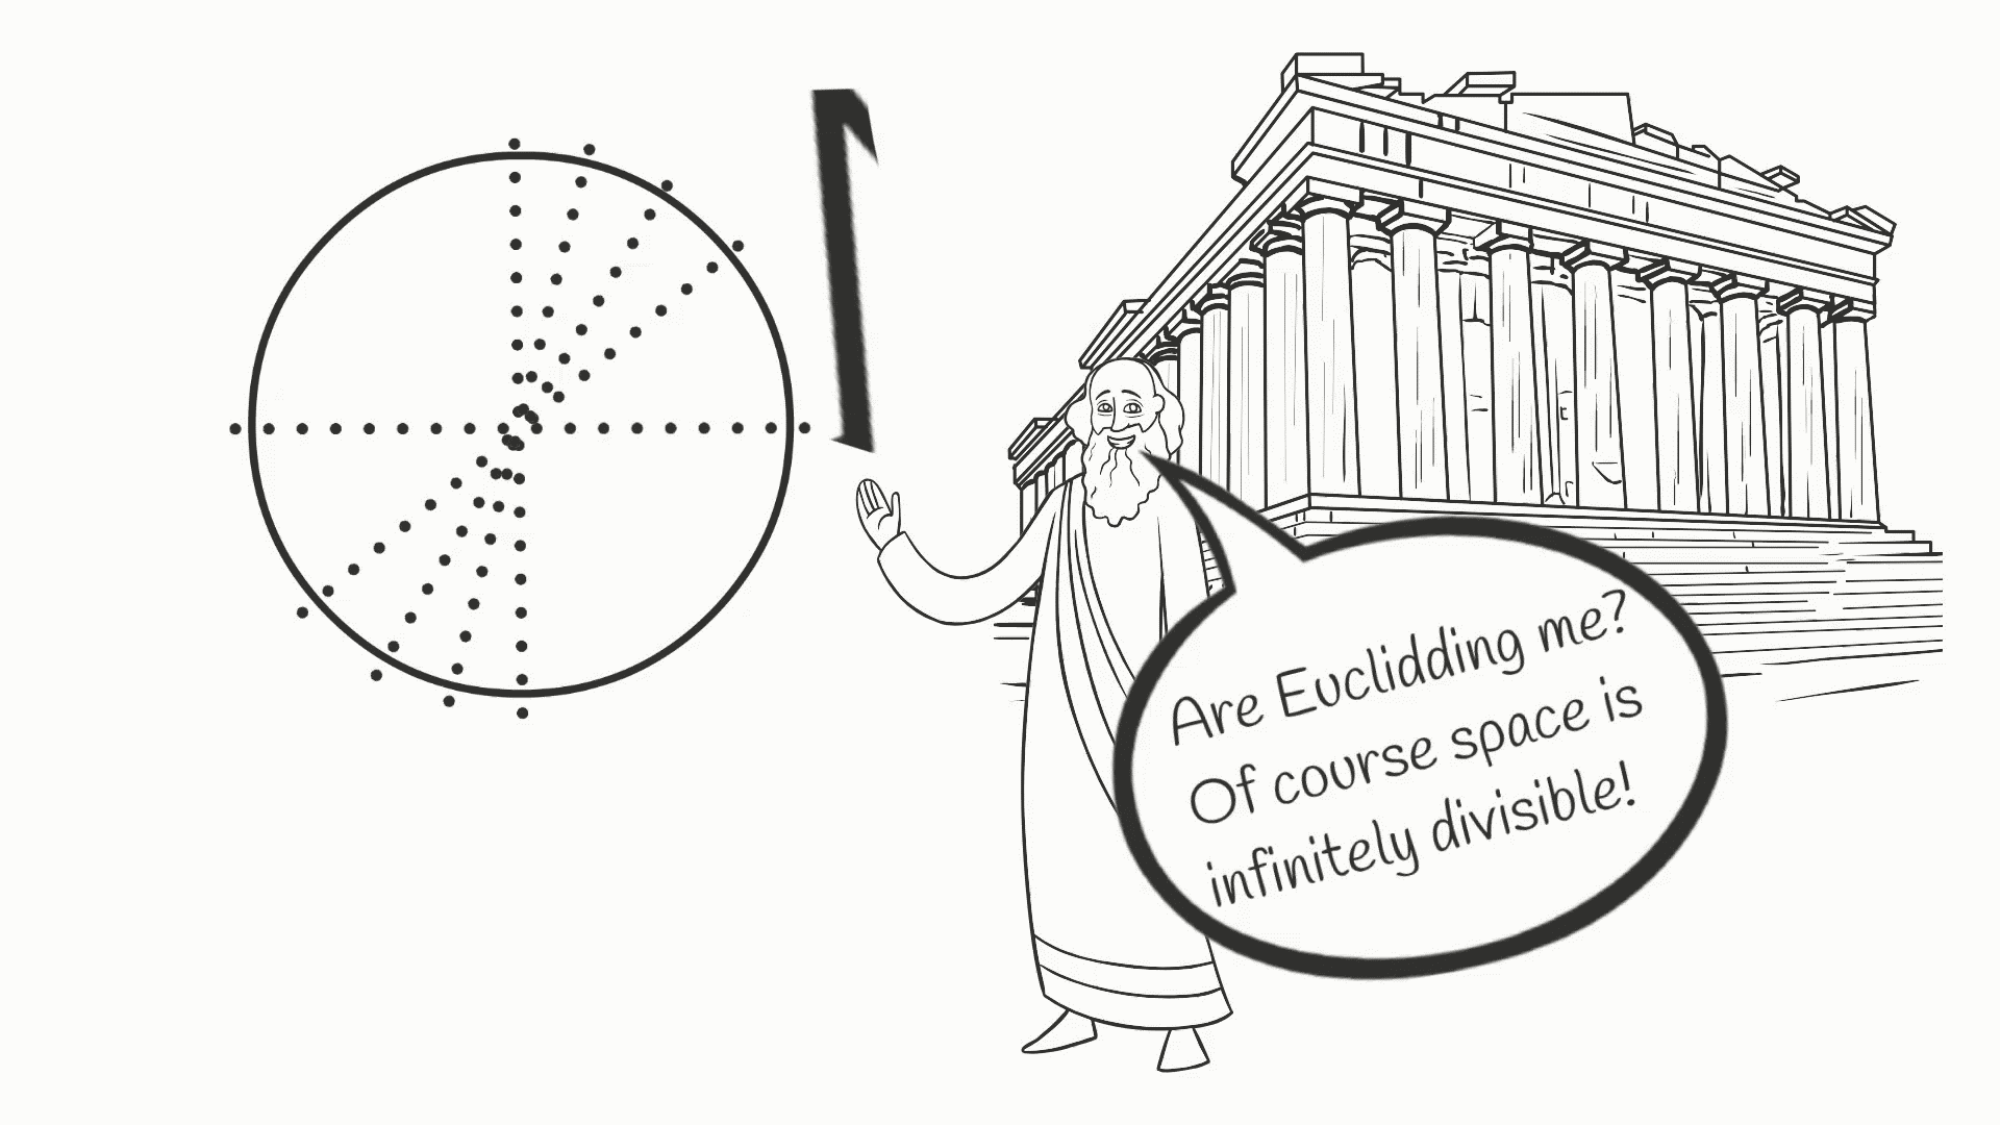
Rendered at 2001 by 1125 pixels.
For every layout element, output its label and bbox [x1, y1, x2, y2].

text_box [0, 0, 2000, 1125]
